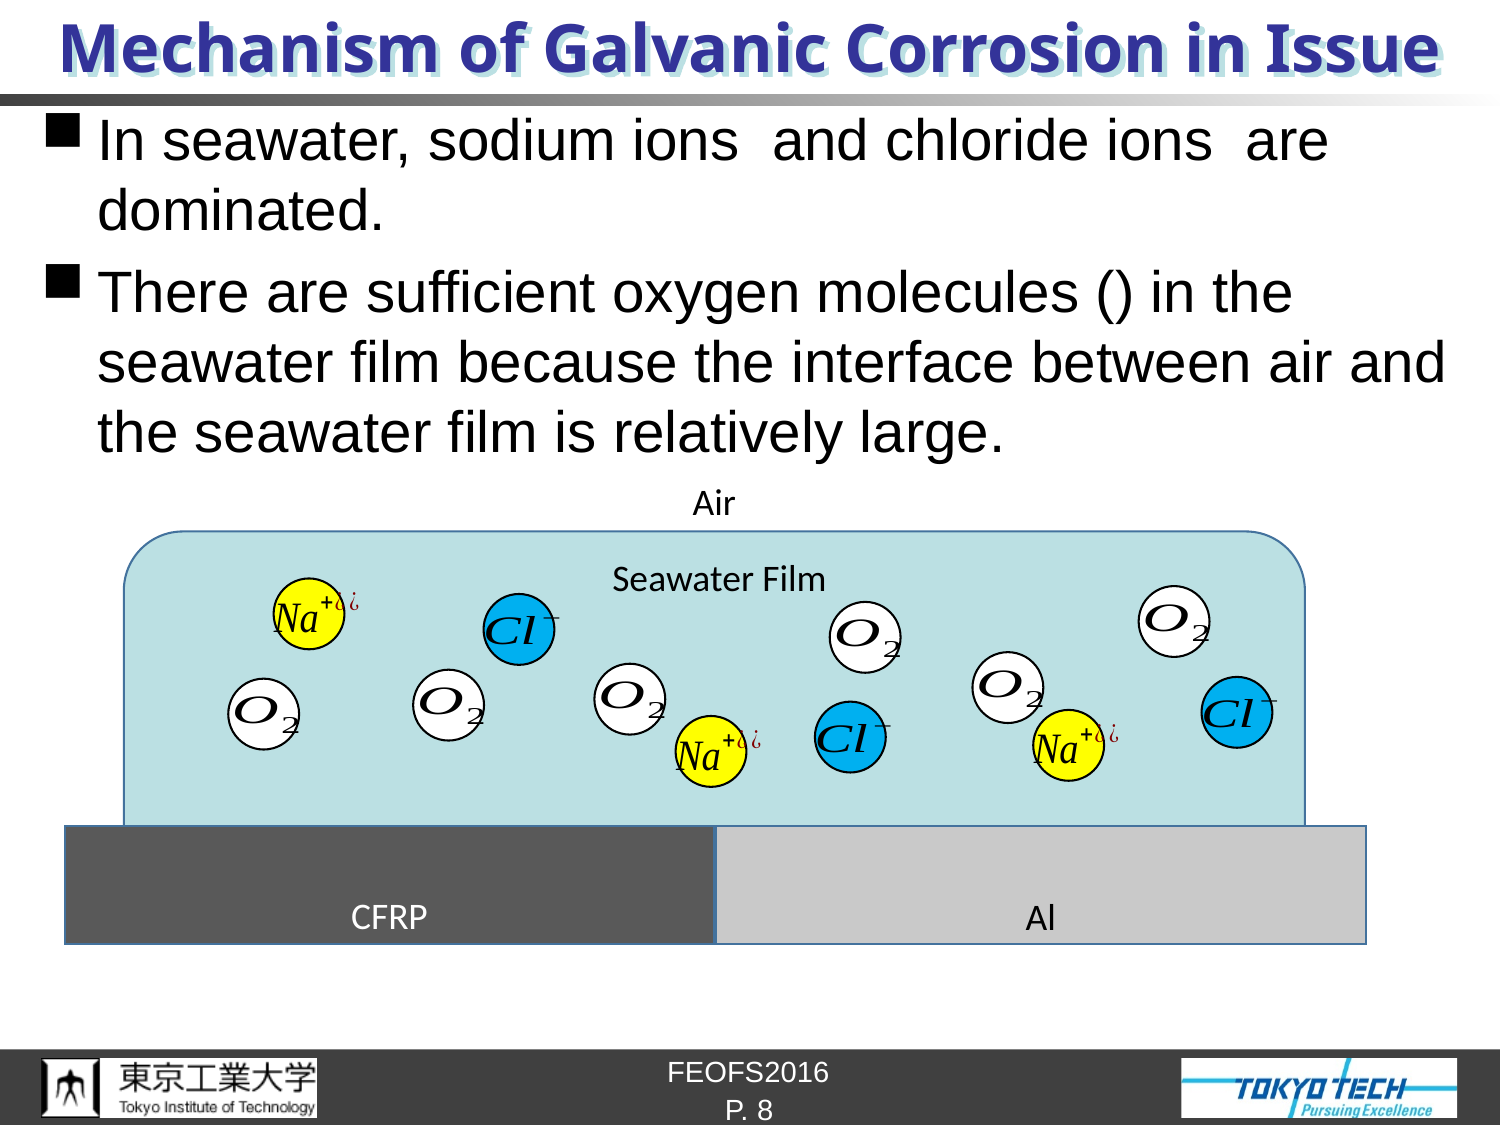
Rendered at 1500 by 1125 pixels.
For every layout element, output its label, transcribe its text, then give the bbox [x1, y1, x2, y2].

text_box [829, 601, 903, 673]
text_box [412, 669, 487, 741]
title Mechanism of Galvanic Corrosion in Issue [0, 5, 1500, 108]
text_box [1031, 709, 1120, 781]
text_box Air [677, 470, 751, 531]
text_box [716, 825, 1366, 944]
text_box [228, 678, 302, 750]
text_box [814, 701, 893, 773]
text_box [482, 593, 562, 666]
picture [41, 1058, 317, 1118]
text_box Seawater Film [597, 547, 842, 607]
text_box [271, 578, 360, 650]
text_box [123, 531, 1305, 886]
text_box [972, 651, 1046, 724]
text_box Al [1010, 885, 1071, 946]
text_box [1200, 676, 1280, 748]
text_box [64, 825, 715, 944]
picture [1181, 1058, 1458, 1118]
text_box CFRP [336, 884, 443, 945]
slide_number P. 8 [662, 1092, 836, 1125]
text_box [1138, 585, 1212, 658]
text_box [673, 715, 762, 788]
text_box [594, 663, 668, 735]
